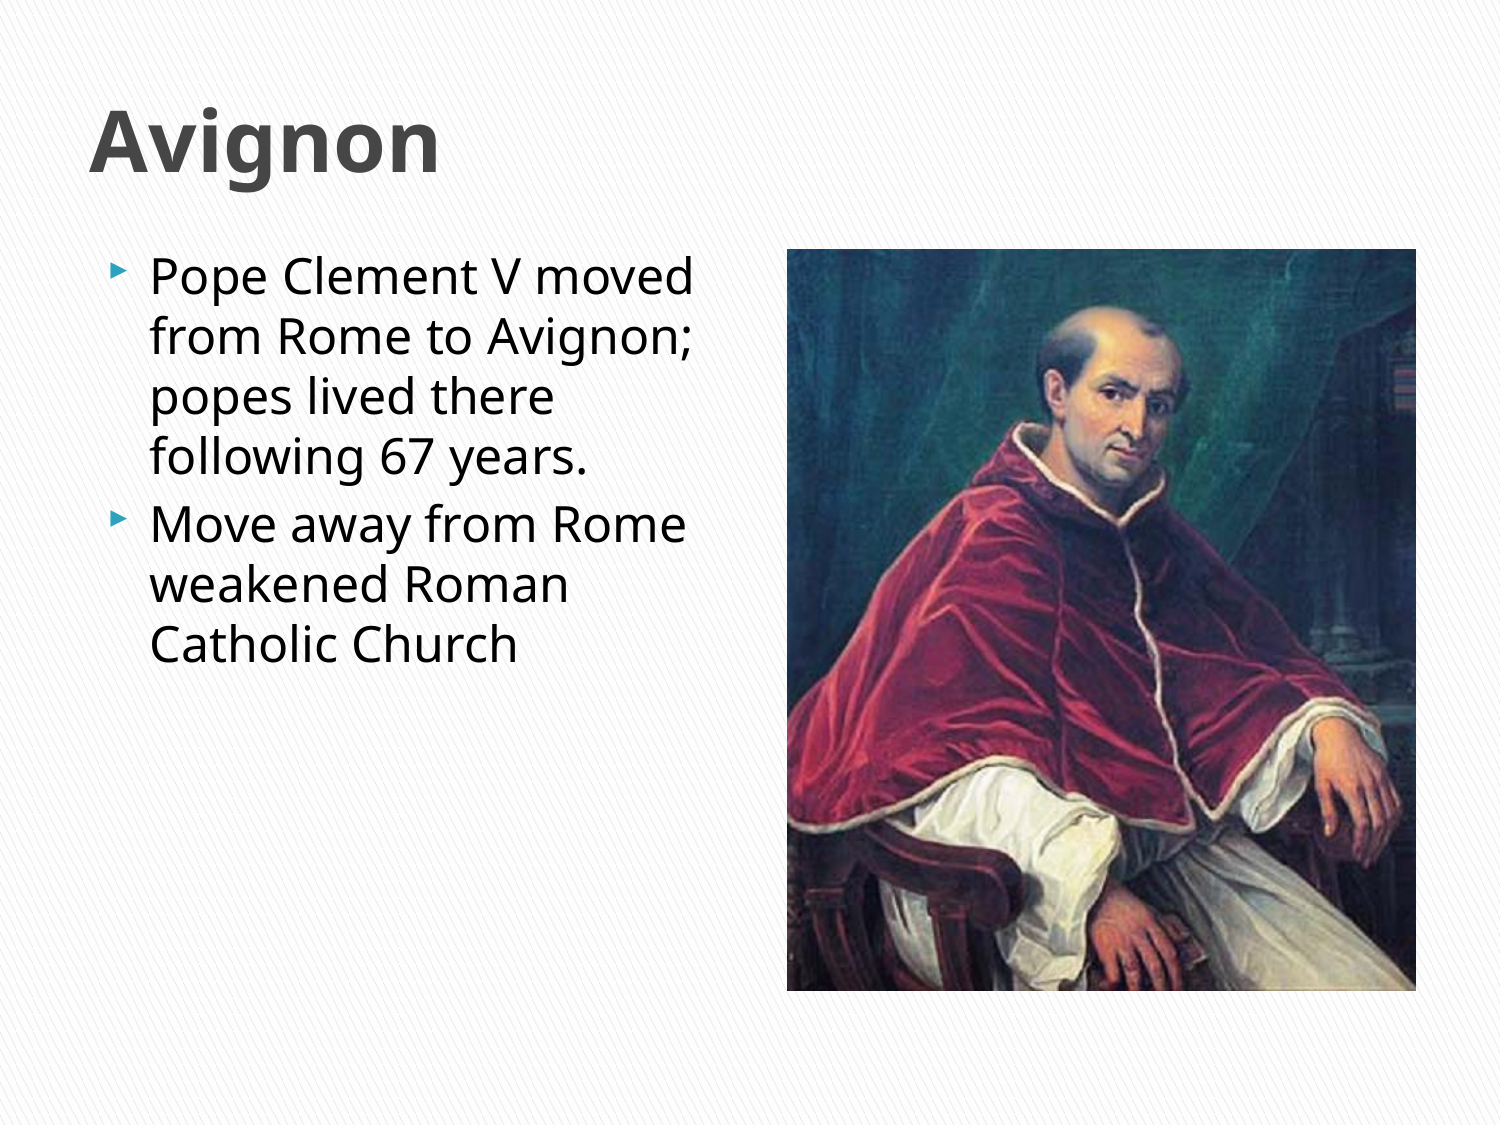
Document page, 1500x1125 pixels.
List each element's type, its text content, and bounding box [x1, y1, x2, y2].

title Avignon [75, 44, 1425, 233]
list Pope Clement V moved from Rome to Avignon; popes lived there following 67 years. Move away from Rome weakened Roman Catholic Church [75, 236, 738, 884]
picture [787, 249, 1416, 991]
